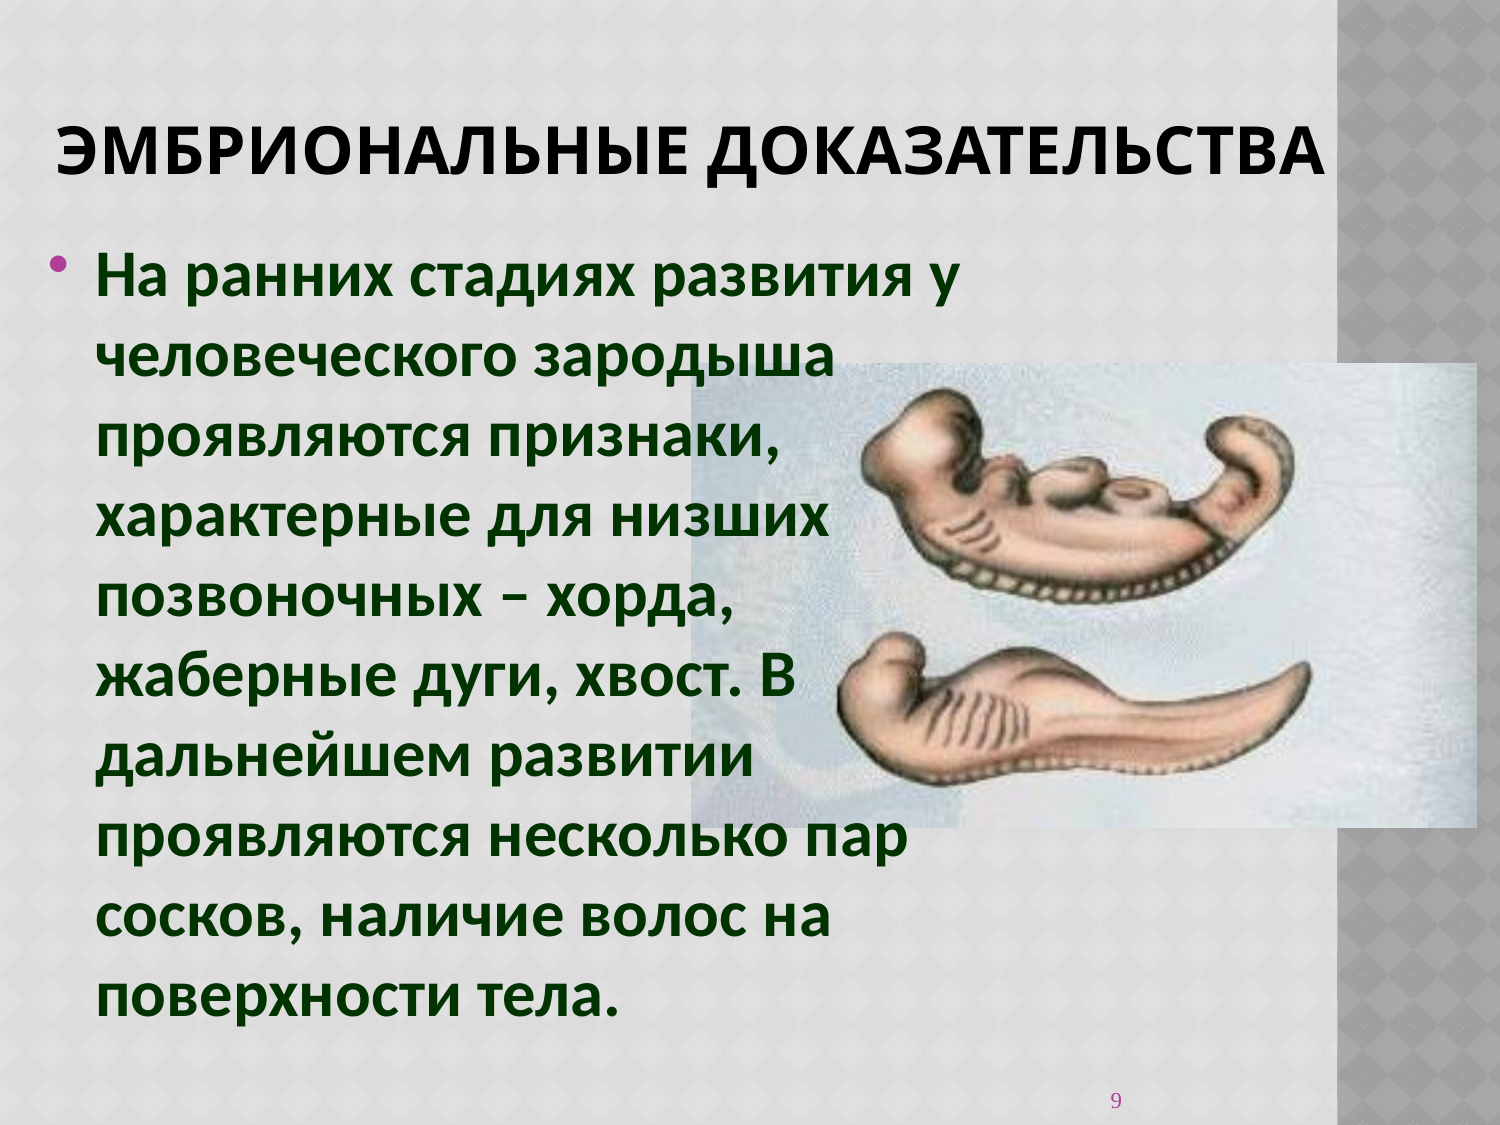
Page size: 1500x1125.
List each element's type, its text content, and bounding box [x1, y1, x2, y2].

picture [690, 362, 1477, 828]
title Эмбриональные доказательства [35, 52, 1348, 188]
list На ранних стадиях развития у человеческого зародыша проявляются признаки, характерные для низших позвоночных – хорда, жаберные дуги, хвост. В дальнейшем развитии проявляются несколько пар сосков, наличие волос на поверхности тела. [34, 222, 1044, 1008]
slide_number 9 [1025, 1075, 1123, 1113]
